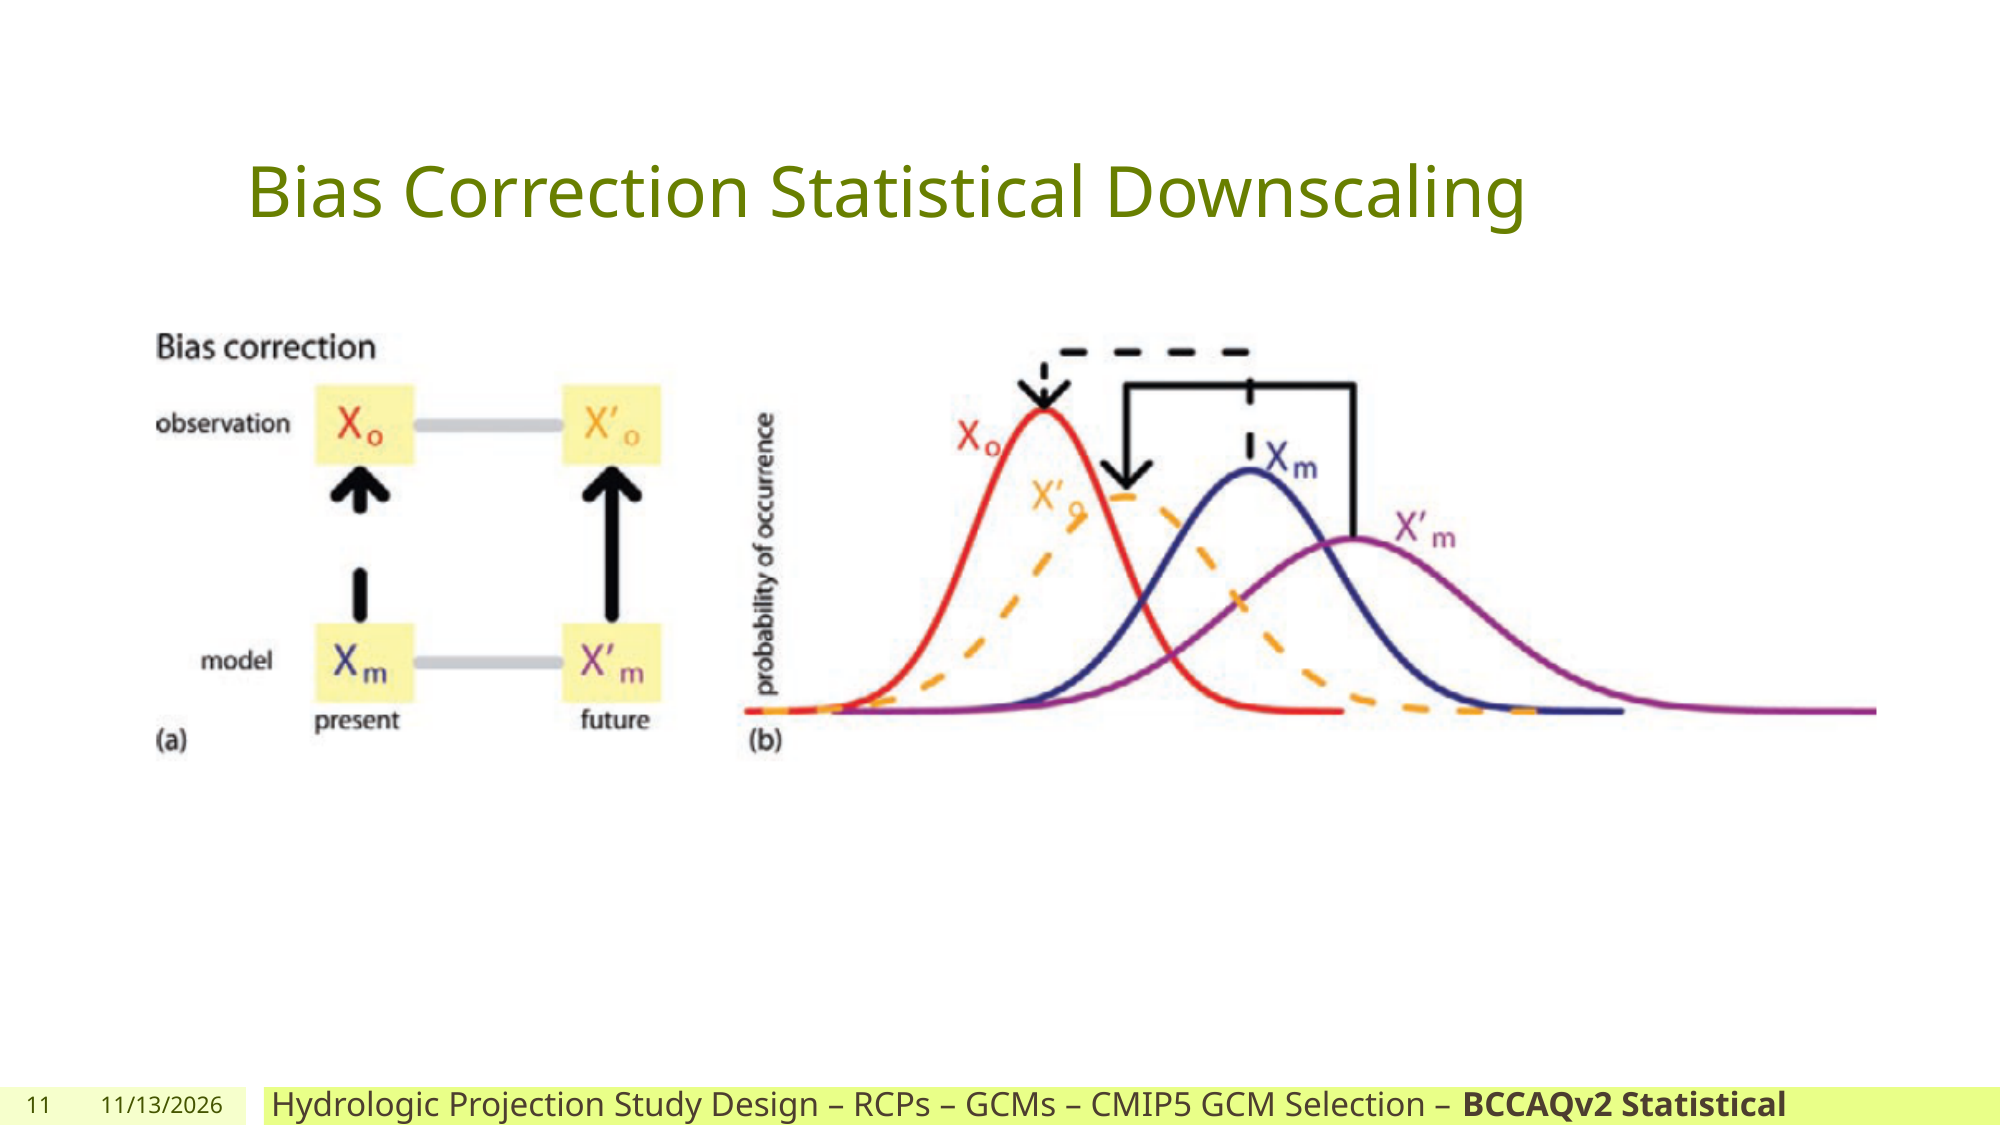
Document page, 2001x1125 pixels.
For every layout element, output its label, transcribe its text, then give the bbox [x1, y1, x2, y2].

picture [145, 312, 1890, 814]
slide_number 11 [0, 1087, 68, 1125]
text_box Hydrologic Projection Study Design – RCPs – GCMs – CMIP5 GCM Selection – BCCAQv2 Statistical Downscaling Technique [256, 1075, 2000, 1125]
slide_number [74, 1087, 239, 1125]
title Bias Correction Statistical Downscaling [231, 45, 1785, 240]
